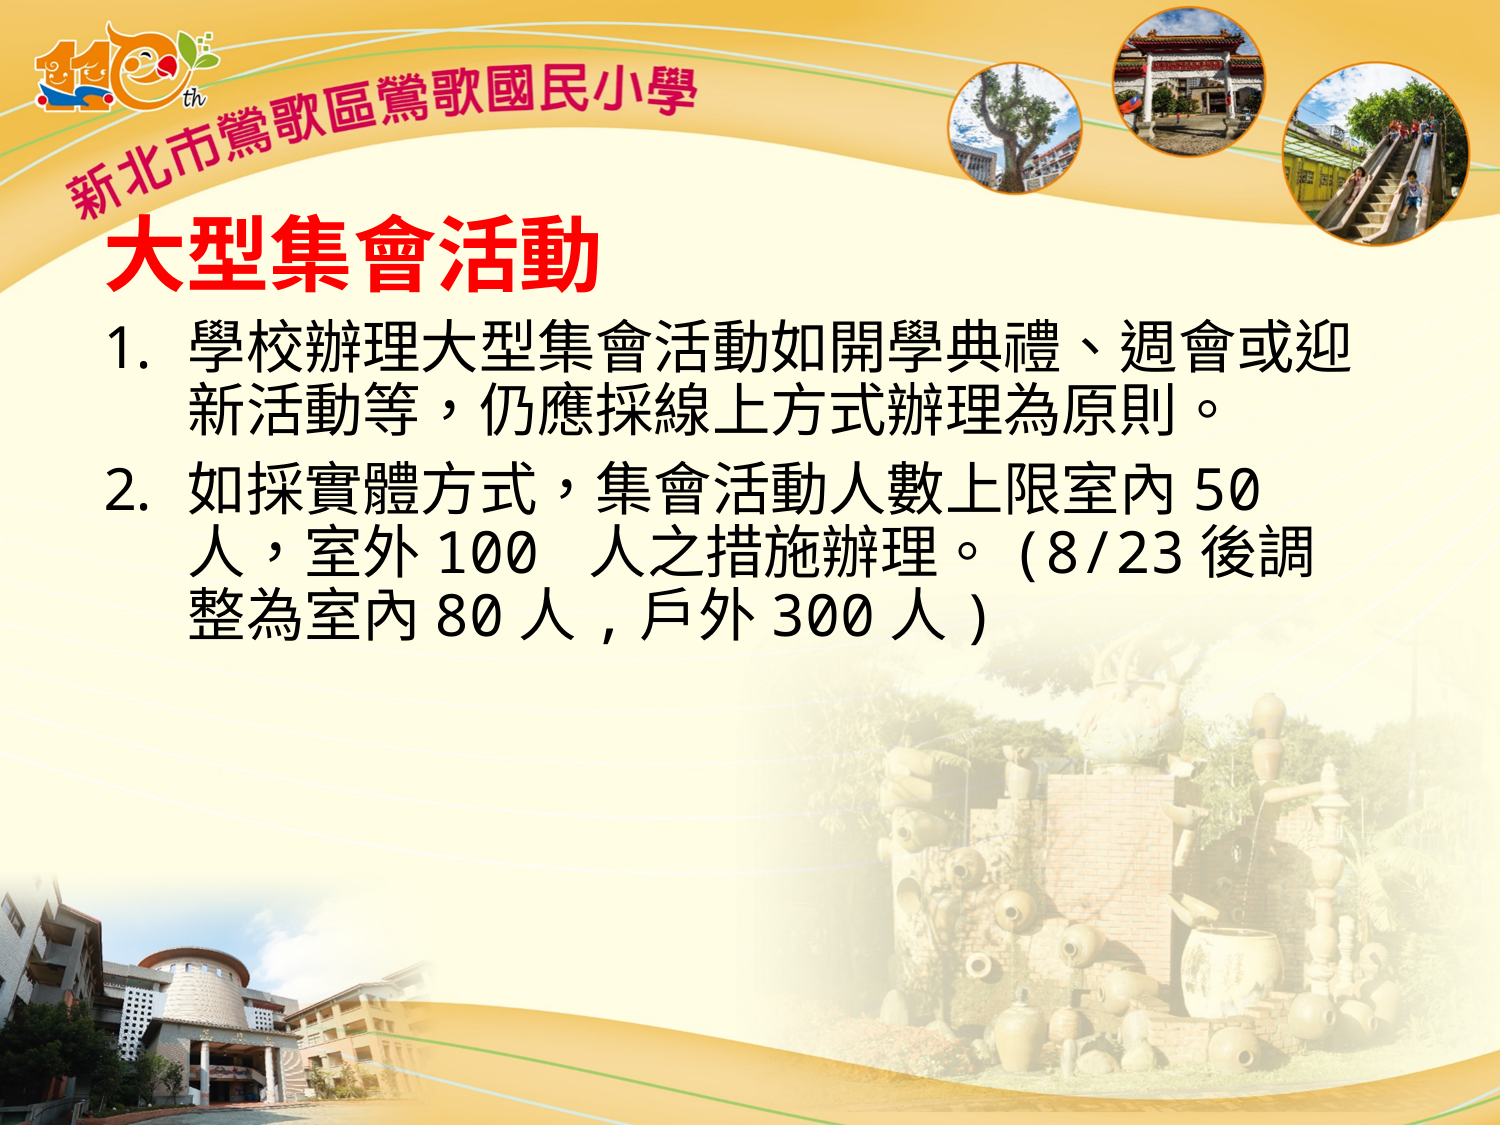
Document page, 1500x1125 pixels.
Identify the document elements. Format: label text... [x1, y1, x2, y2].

list 大型集會活動 學校辦理大型集會活動如開學典禮、週會或迎新活動等，仍應採線上方式辦理為原則。 如採實體方式，集會活動人數上限室內50 人，室外100 人之措施辦理。(8/23後調整為室內80人,戶外300人) [88, 205, 1383, 920]
picture [0, 0, 1500, 1125]
